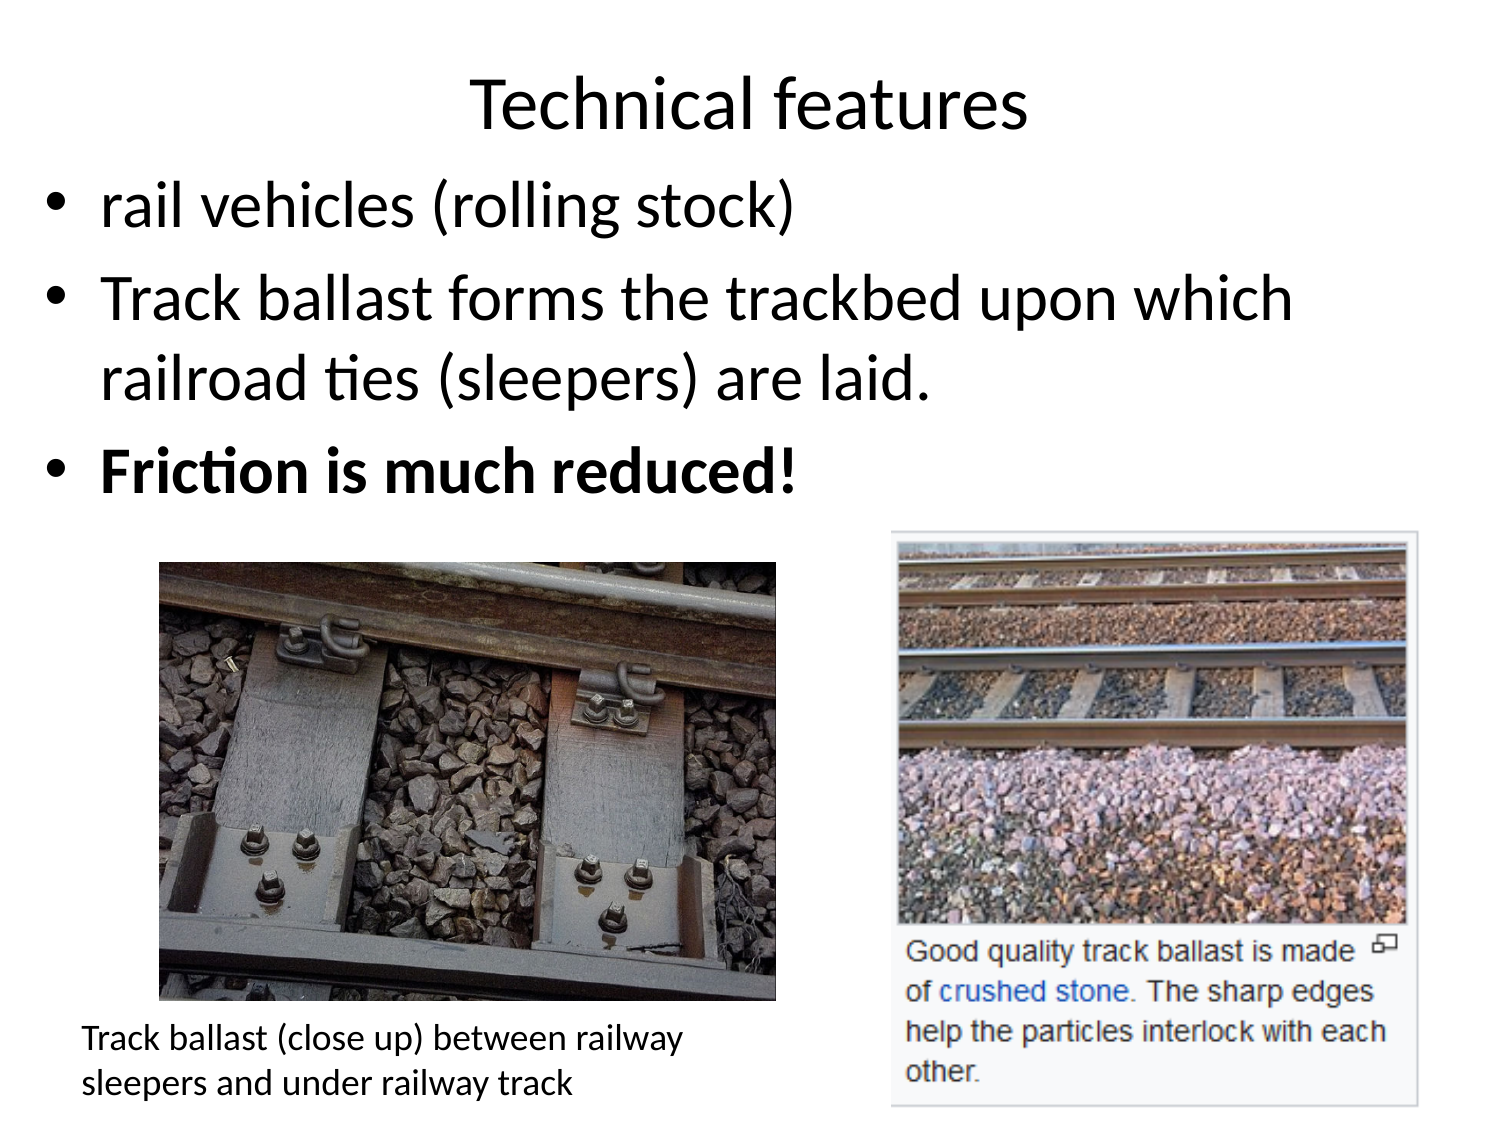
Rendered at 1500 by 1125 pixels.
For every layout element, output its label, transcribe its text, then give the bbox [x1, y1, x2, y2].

list rail vehicles (rolling stock) Track ballast forms the trackbed upon which railroad ties (sleepers) are laid. Friction is much reduced! [29, 153, 1380, 896]
text_box Track ballast (close up) between railway sleepers and under railway track [66, 1005, 817, 1111]
picture [159, 562, 776, 1001]
title Technical features [75, 45, 1425, 153]
picture [891, 525, 1436, 1118]
